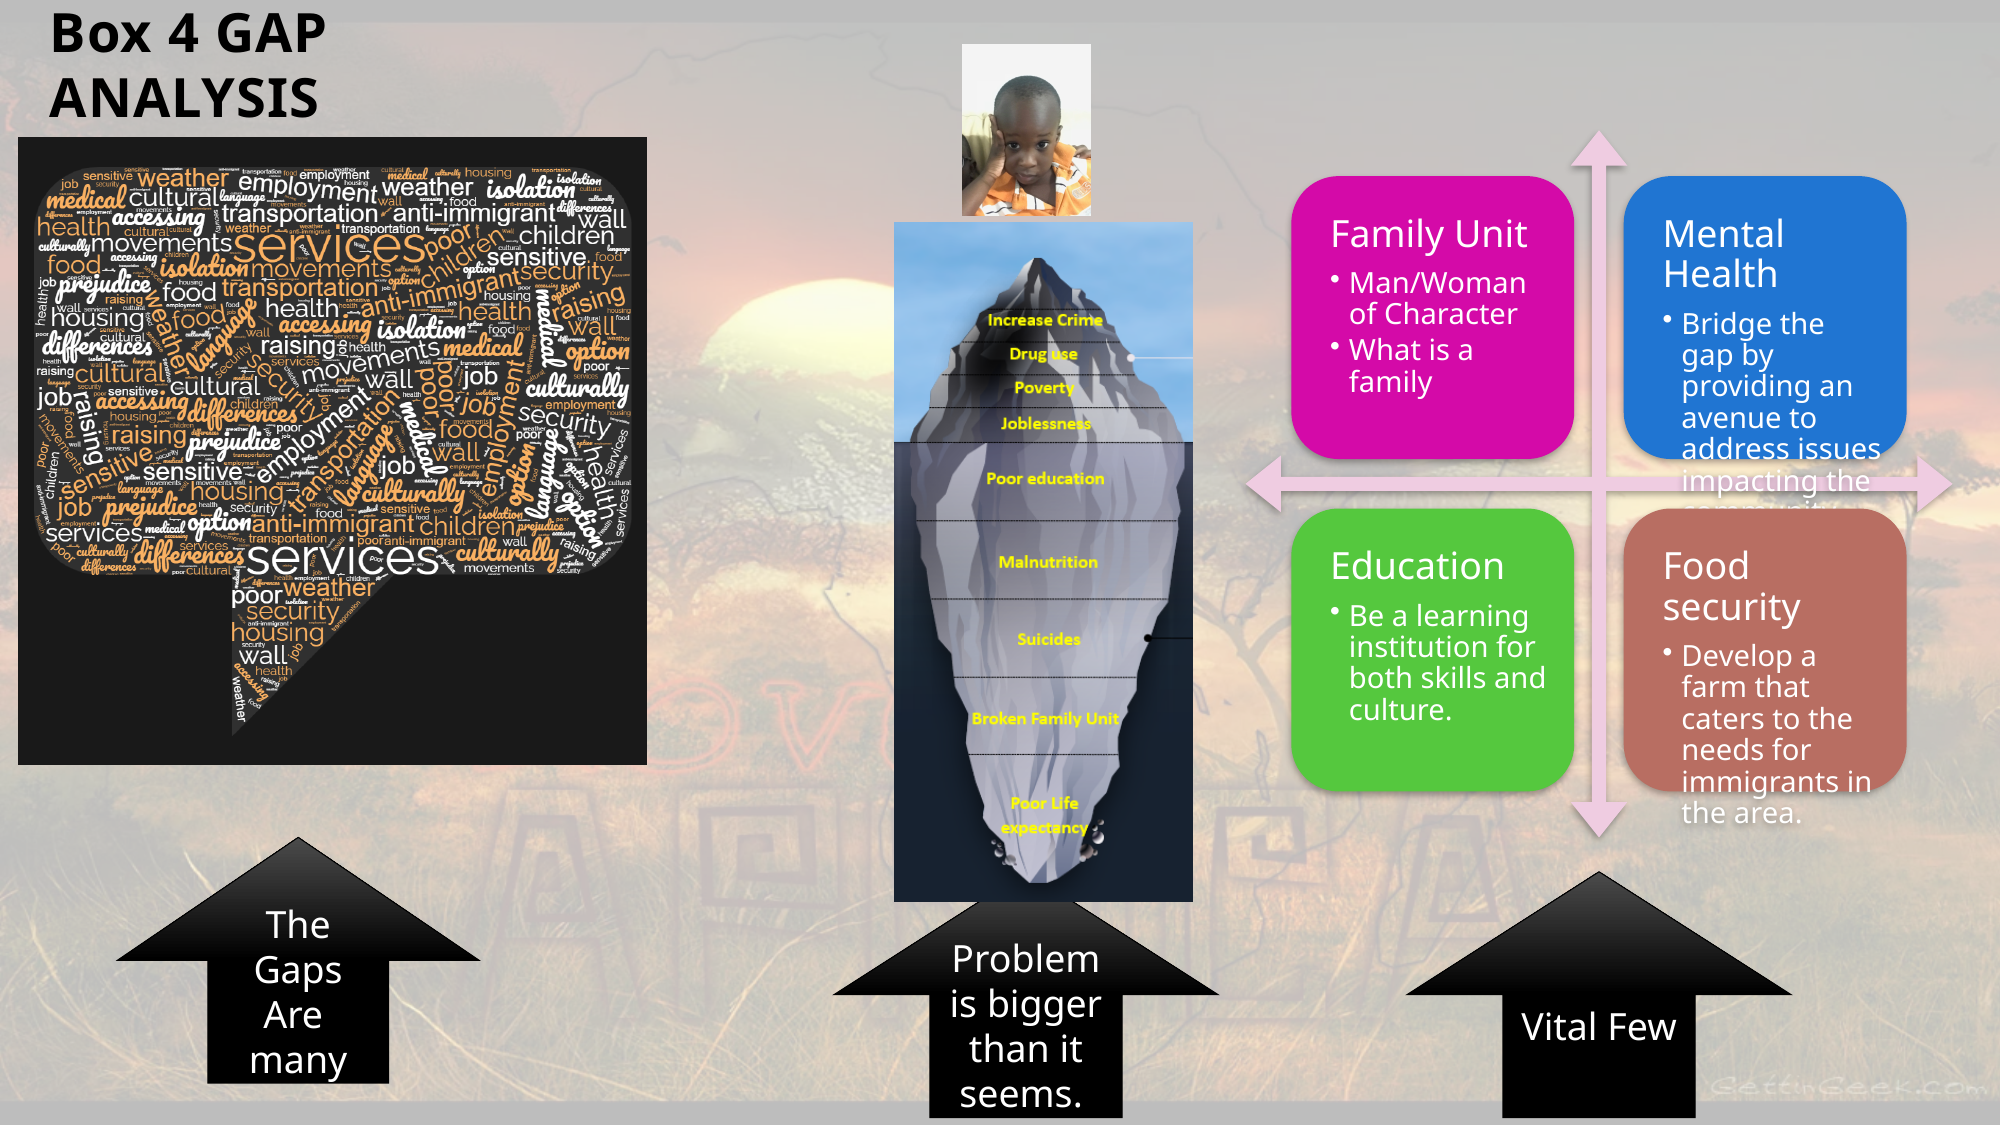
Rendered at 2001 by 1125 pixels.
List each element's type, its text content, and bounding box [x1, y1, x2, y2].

text_box The Gaps Are many [115, 836, 481, 1084]
text_box Vital Few [1405, 871, 1793, 1119]
text_box Problem is bigger than it seems. [832, 902, 1220, 1119]
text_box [1126, 130, 2000, 838]
picture [18, 137, 647, 765]
text_box Box 4 GAP ANALYSIS [41, 0, 555, 137]
picture [894, 222, 1193, 902]
picture [961, 44, 1091, 216]
